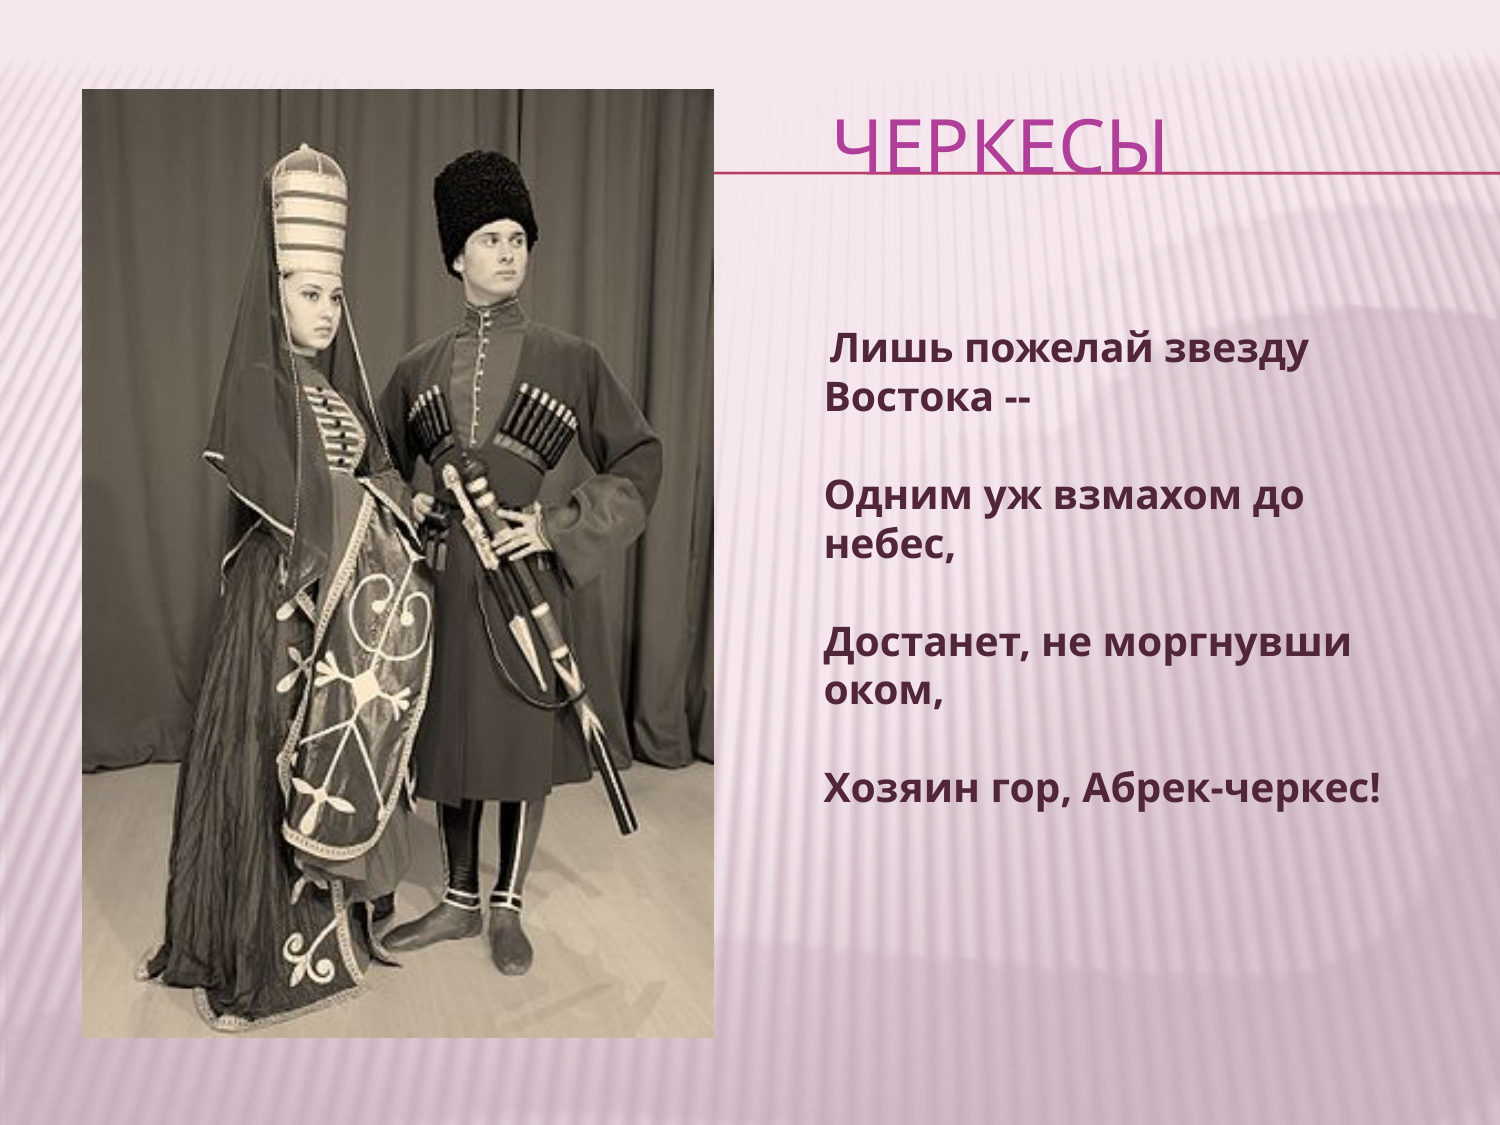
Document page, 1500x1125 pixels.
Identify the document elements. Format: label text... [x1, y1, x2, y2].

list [82, 89, 715, 1038]
title черкесы [738, 75, 1475, 213]
list Лишь пожелай звезду Востока -- Одним уж взмахом до небес, Достанет, не моргнувши оком, Хозяин гор, Абрек-черкес! [762, 314, 1400, 858]
